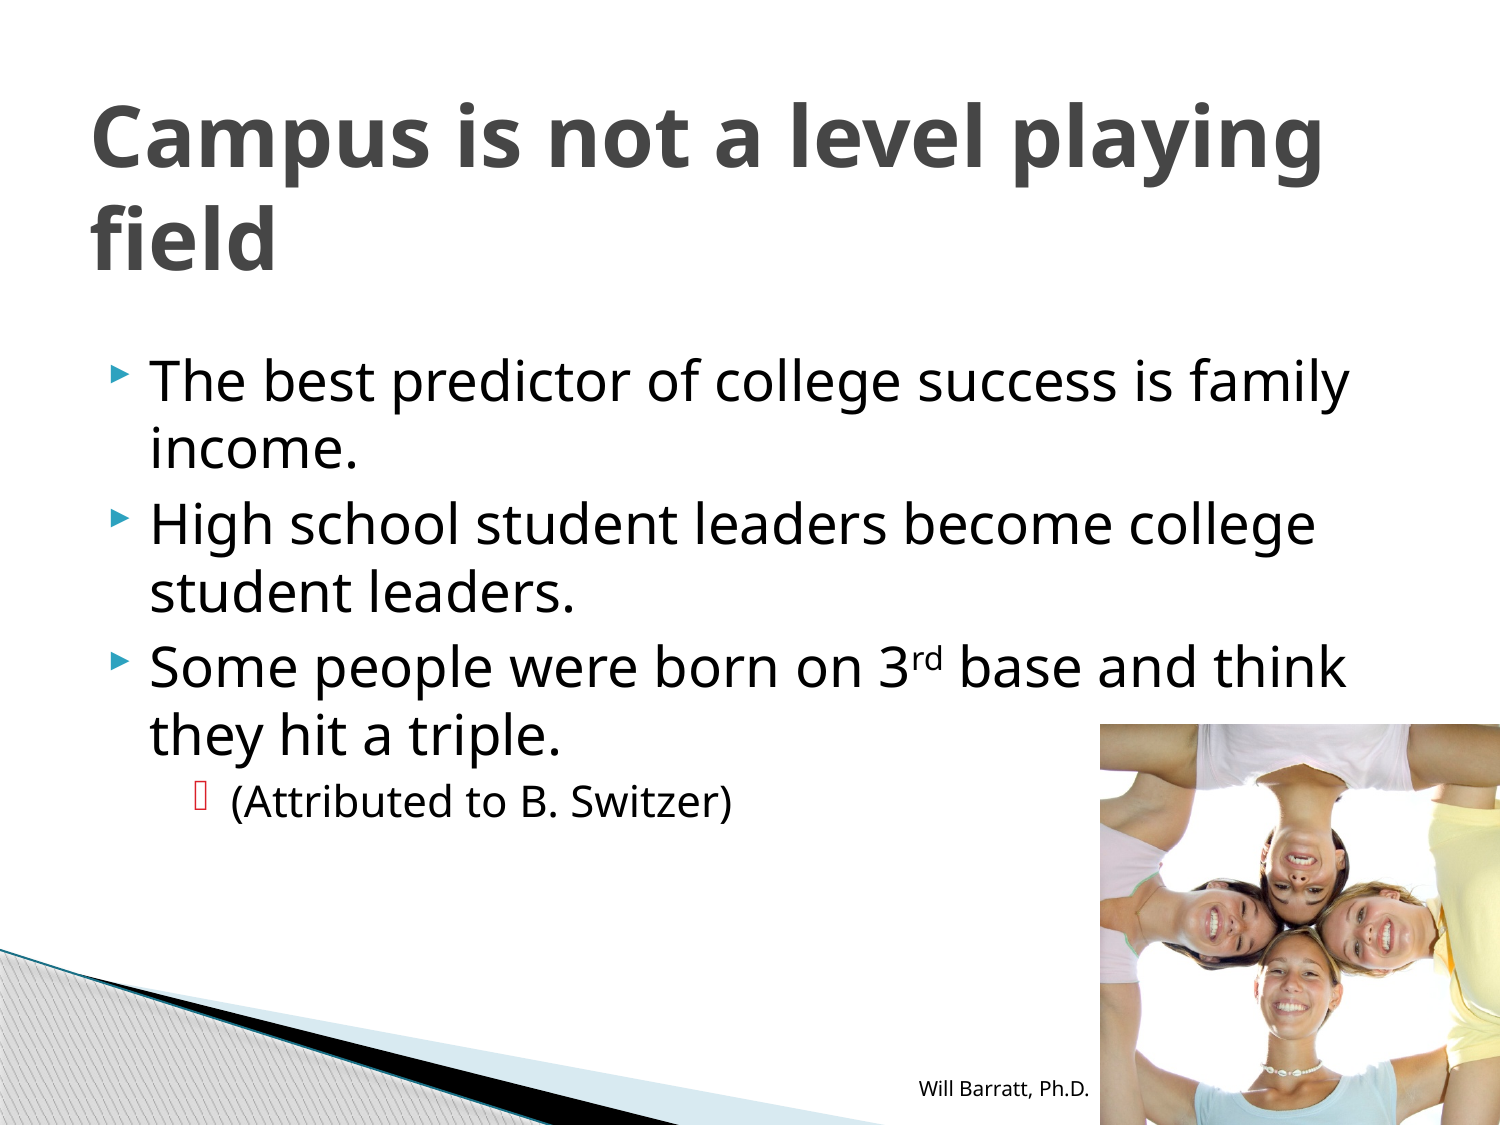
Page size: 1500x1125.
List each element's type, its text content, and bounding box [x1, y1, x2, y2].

footer Will Barratt, Ph.D. [718, 1051, 1093, 1112]
list The best predictor of college success is family income. High school student leaders become college student leaders. Some people were born on 3rd base and think they hit a triple. (Attributed to B. Switzer) [75, 337, 1425, 986]
picture [1099, 724, 1500, 1125]
title Campus is not a level playing field [75, 45, 1425, 325]
